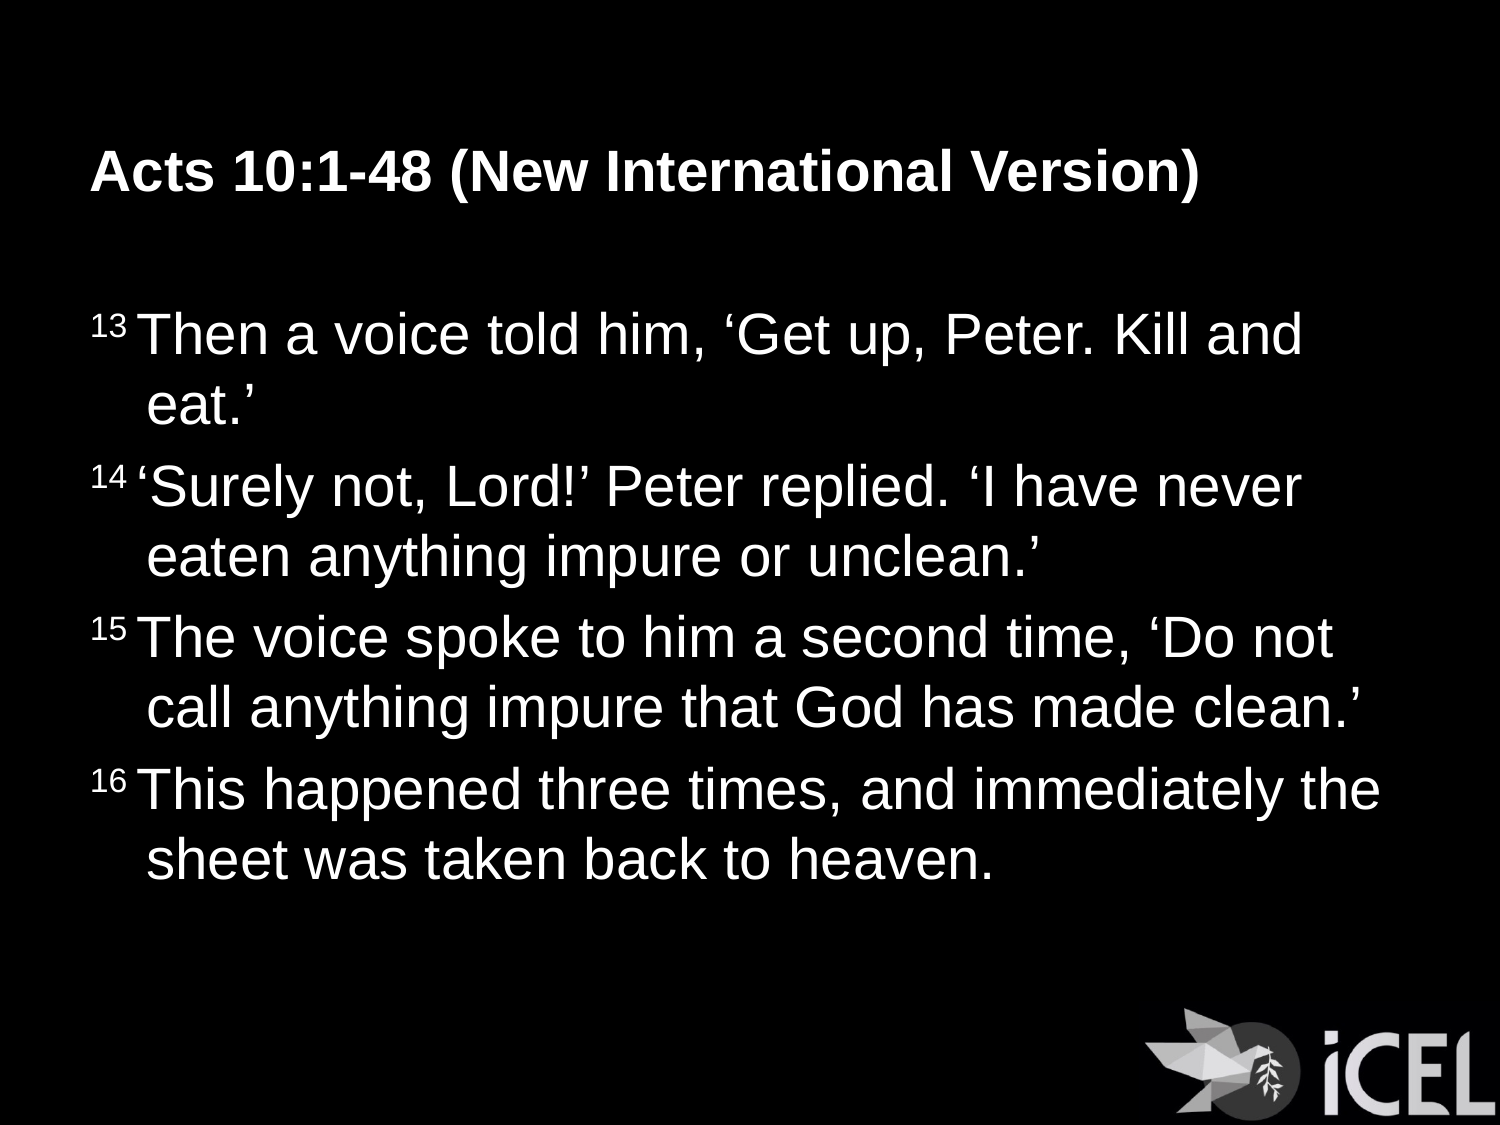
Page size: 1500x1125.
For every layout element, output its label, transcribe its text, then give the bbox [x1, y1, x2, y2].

picture [1139, 1001, 1500, 1125]
list Acts 10:1-48 (New International Version) 13 Then a voice told him, ‘Get up, Peter. Kill and eat.’ 14 ‘Surely not, Lord!’ Peter replied. ‘I have never eaten anything impure or unclean.’ 15 The voice spoke to him a second time, ‘Do not call anything impure that God has made clean.’ 16 This happened three times, and immediately the sheet was taken back to heaven. [75, 125, 1425, 1005]
